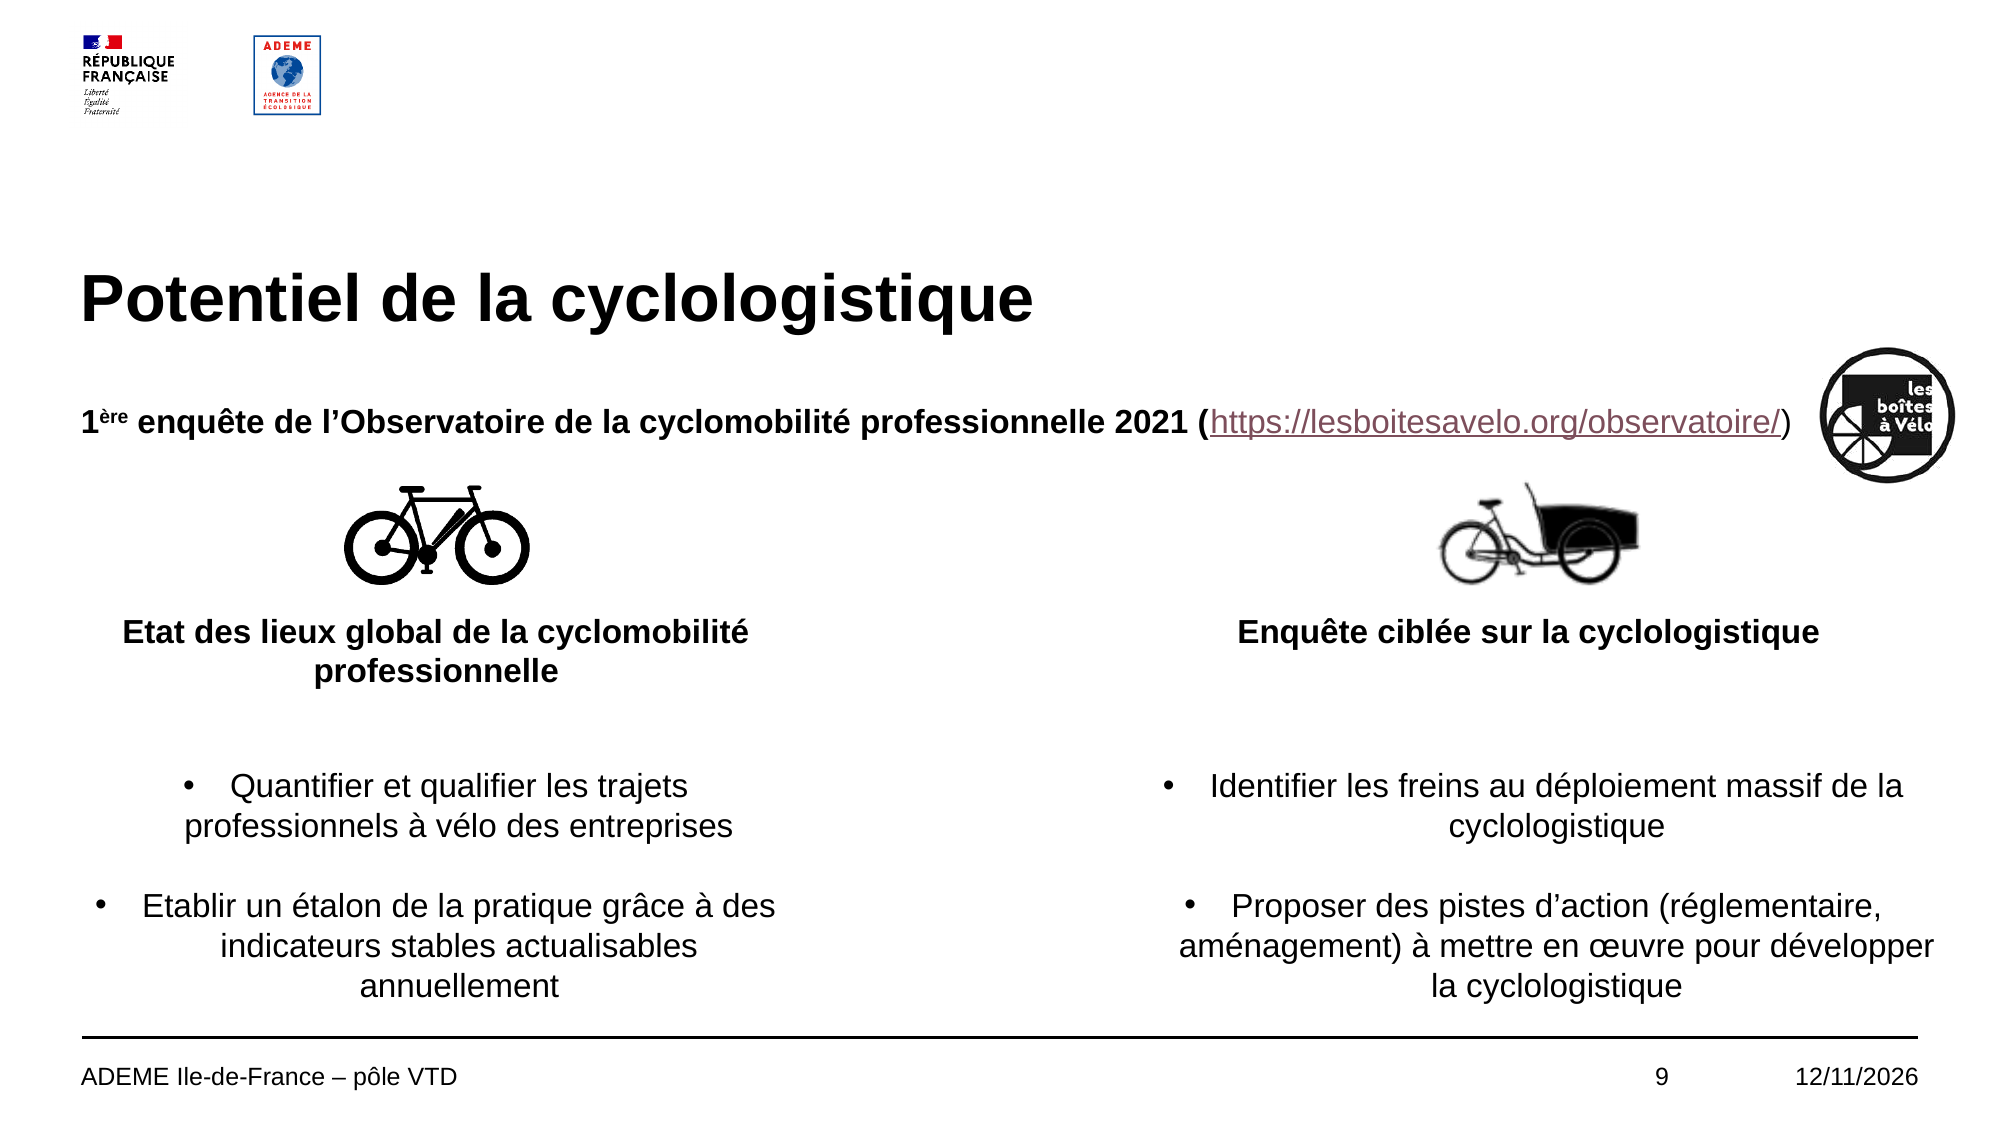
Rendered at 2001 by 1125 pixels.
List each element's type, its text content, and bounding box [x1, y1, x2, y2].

picture [69, 21, 188, 126]
picture [331, 470, 542, 600]
title Potentiel de la cyclologistique [65, 126, 1935, 344]
picture [1421, 467, 1647, 603]
text_box Quantifier et qualifier les trajets professionnels à vélo des entreprises Etablir un étalon de la pratique grâce à des indicateurs stables actualisables annuellement [65, 757, 807, 1012]
slide_number 9 [1566, 1045, 1684, 1105]
text_box Enquête ciblée sur la cyclologistique [1164, 602, 1903, 657]
picture [244, 26, 330, 124]
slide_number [1746, 1045, 1935, 1105]
text_box Identifier les freins au déploiement massif de la cyclologistique Proposer des pistes d’action (réglementaire, aménagement) à mettre en œuvre pour développer la cyclologistique [1105, 757, 1963, 1012]
text_box Etat des lieux global de la cyclomobilité professionnelle [96, 602, 776, 697]
picture [1812, 340, 1963, 491]
list 1ère enquête de l’Observatoire de la cyclomobilité professionnelle 2021 (https://lesboitesavelo.org/observatoire/) [65, 392, 1935, 954]
footer ADEME Ile-de-France – pôle VTD [65, 1045, 737, 1105]
